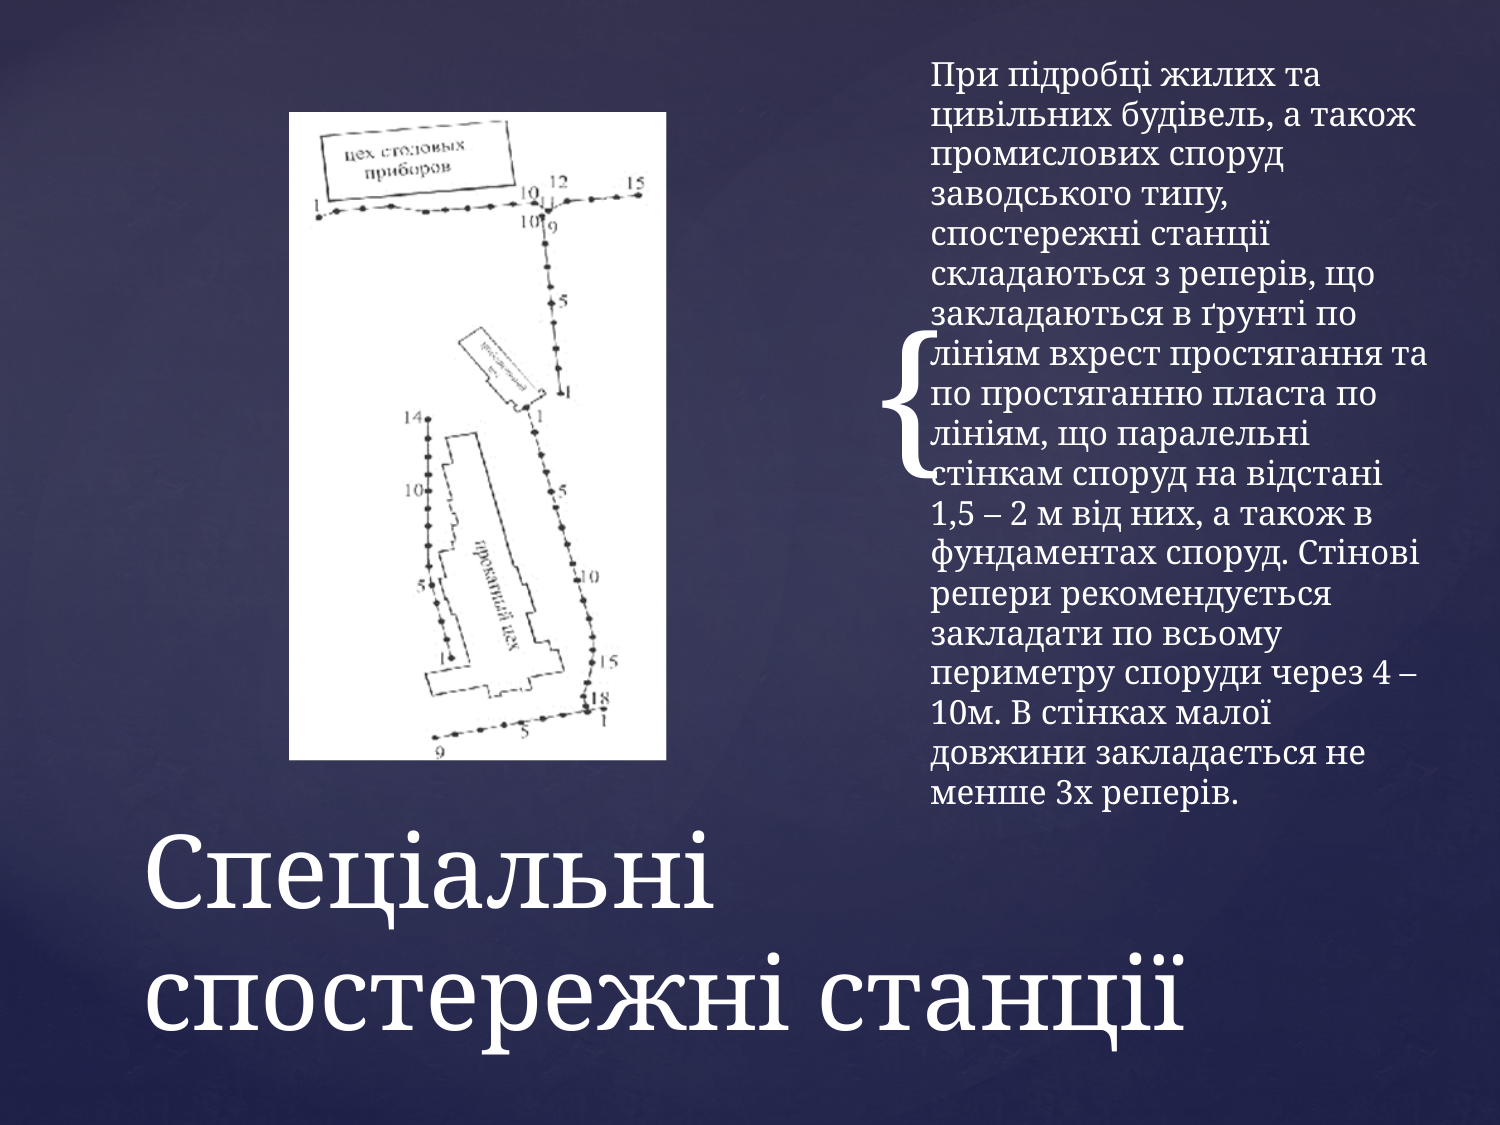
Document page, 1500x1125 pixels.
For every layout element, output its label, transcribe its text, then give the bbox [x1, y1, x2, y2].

title Спеціальні спостережні станції [127, 800, 1365, 1059]
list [288, 111, 668, 763]
list При підробці жилих та цивільних будівель, а також промислових споруд заводського типу, спостережні станції складаються з реперів, що закладаються в ґрунті по лініям вхрест простягання та по простяганню пласта по лініям, що паралельні стінкам споруд на відстані 1,5 – 2 м від них, а також в фундаментах споруд. Стінові репери рекомендується закладати по всьому периметру споруди через 4 – 10м. В стінках малої довжини закладається не менше 3х реперів. [915, 112, 1447, 752]
